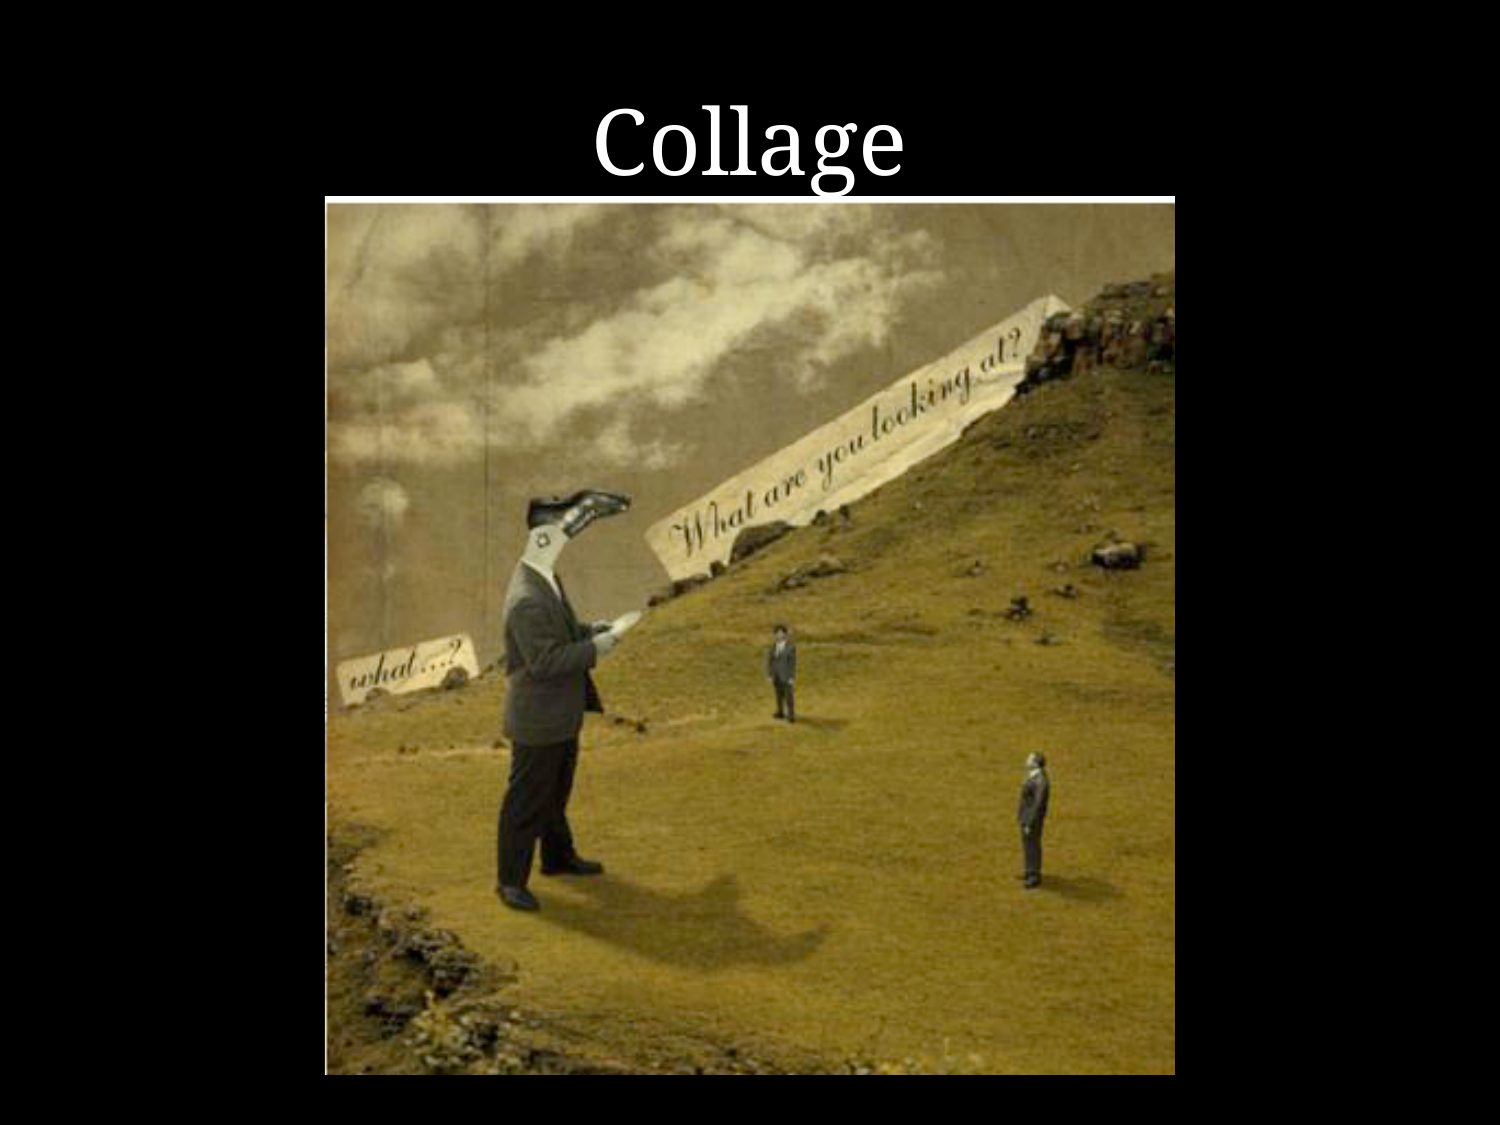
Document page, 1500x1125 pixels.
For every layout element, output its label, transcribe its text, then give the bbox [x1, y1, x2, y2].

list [324, 196, 1176, 1076]
title Collage [75, 45, 1425, 233]
